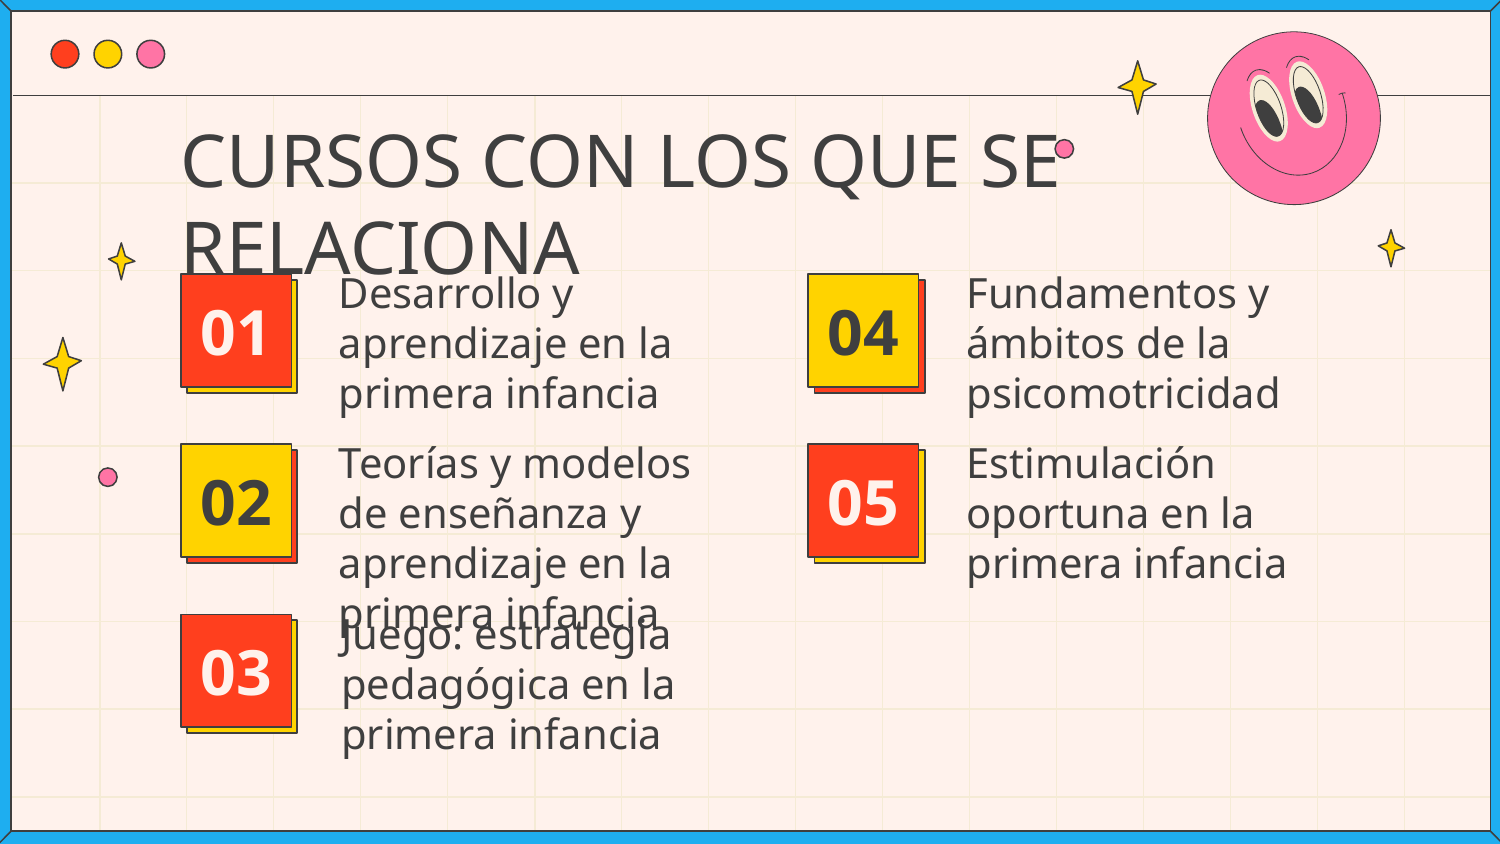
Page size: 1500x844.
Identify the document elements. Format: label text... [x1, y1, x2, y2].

title CURSOS CON LOS QUE SE RELACIONA [180, 114, 1144, 209]
subtitle Estimulación oportuna en la primera infancia [966, 437, 1320, 550]
text_box [186, 279, 298, 393]
text_box [186, 620, 298, 734]
text_box [814, 279, 925, 393]
title 04 [807, 273, 919, 388]
title 01 [180, 273, 292, 388]
subtitle Juego: estrategia pedagógica en la primera infancia [341, 607, 753, 746]
subtitle Fundamentos y ámbitos de la psicomotricidad [966, 266, 1355, 405]
subtitle Desarrollo y aprendizaje en la primera infancia [339, 266, 750, 380]
title 03 [180, 614, 292, 728]
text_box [1204, 31, 1392, 206]
title 05 [807, 443, 919, 558]
subtitle Teorías y modelos de enseñanza y aprendizaje en la primera infancia [339, 437, 750, 575]
title 02 [180, 443, 292, 558]
text_box [186, 450, 298, 563]
text_box [814, 450, 925, 563]
